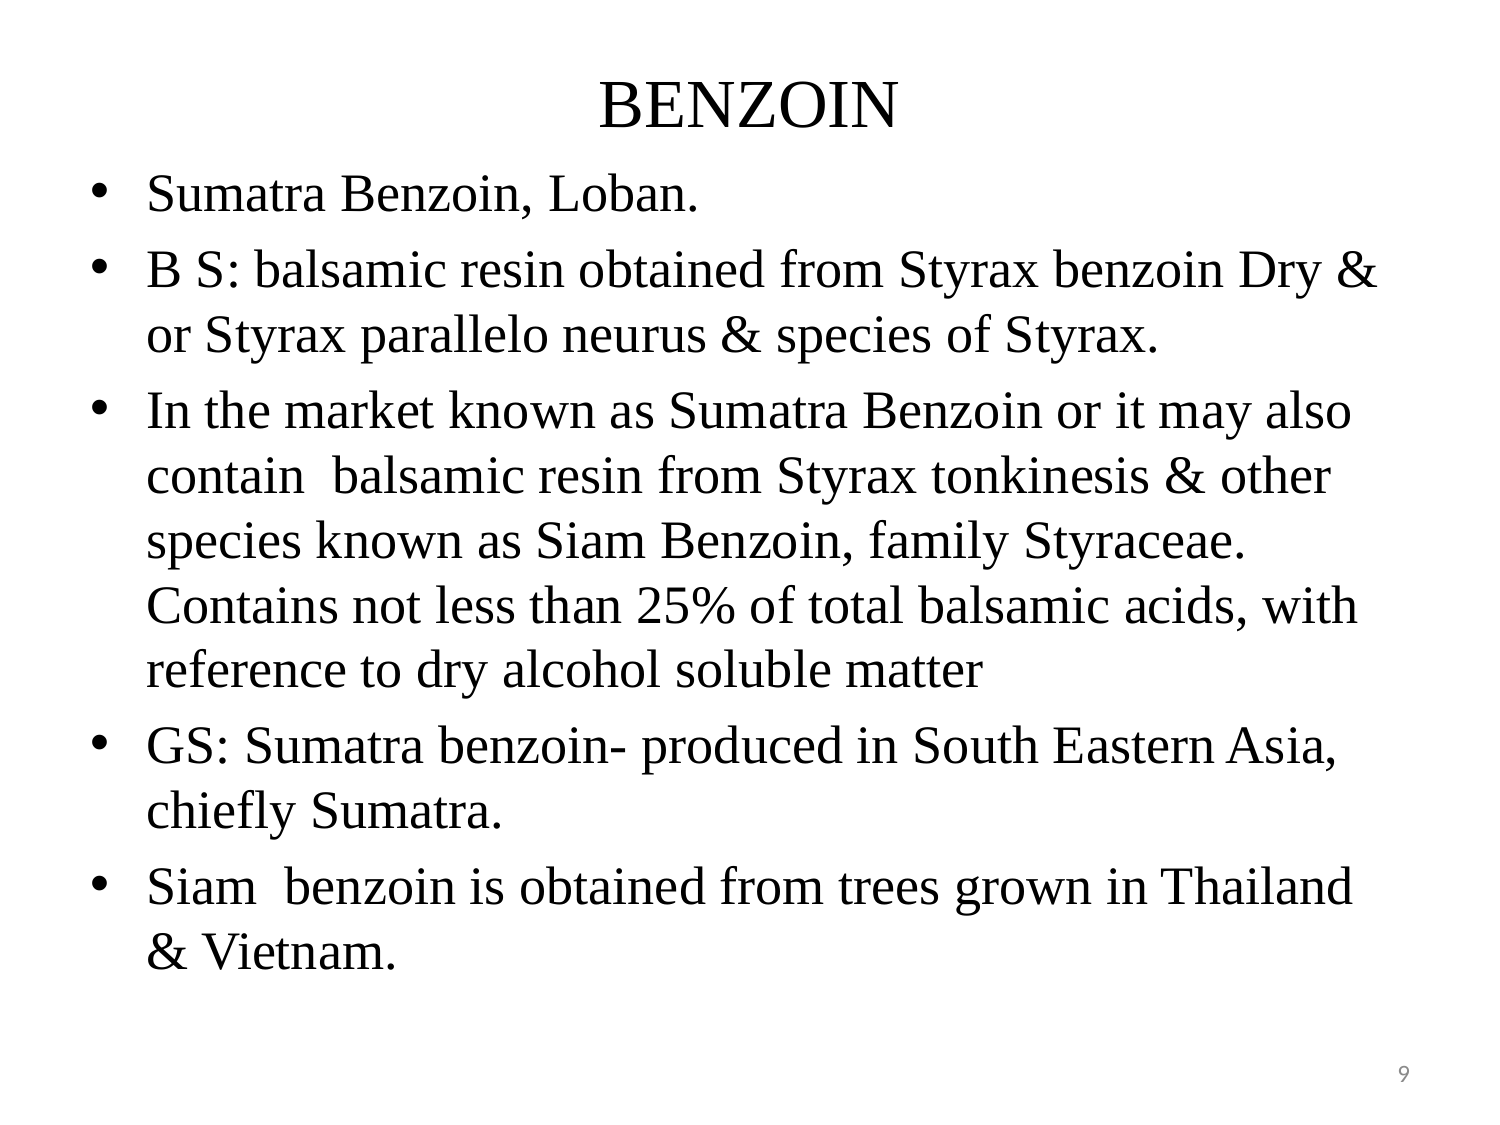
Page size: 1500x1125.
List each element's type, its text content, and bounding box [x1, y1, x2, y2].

list Sumatra Benzoin, Loban. B S: balsamic resin obtained from Styrax benzoin Dry & or Styrax parallelo neurus & species of Styrax. In the market known as Sumatra Benzoin or it may also contain balsamic resin from Styrax tonkinesis & other species known as Siam Benzoin, family Styraceae. Contains not less than 25% of total balsamic acids, with reference to dry alcohol soluble matter GS: Sumatra benzoin- produced in South Eastern Asia, chiefly Sumatra. Siam benzoin is obtained from trees grown in Thailand & Vietnam. [75, 149, 1425, 1038]
slide_number 9 [1074, 1042, 1425, 1103]
title BENZOIN [75, 37, 1425, 149]
